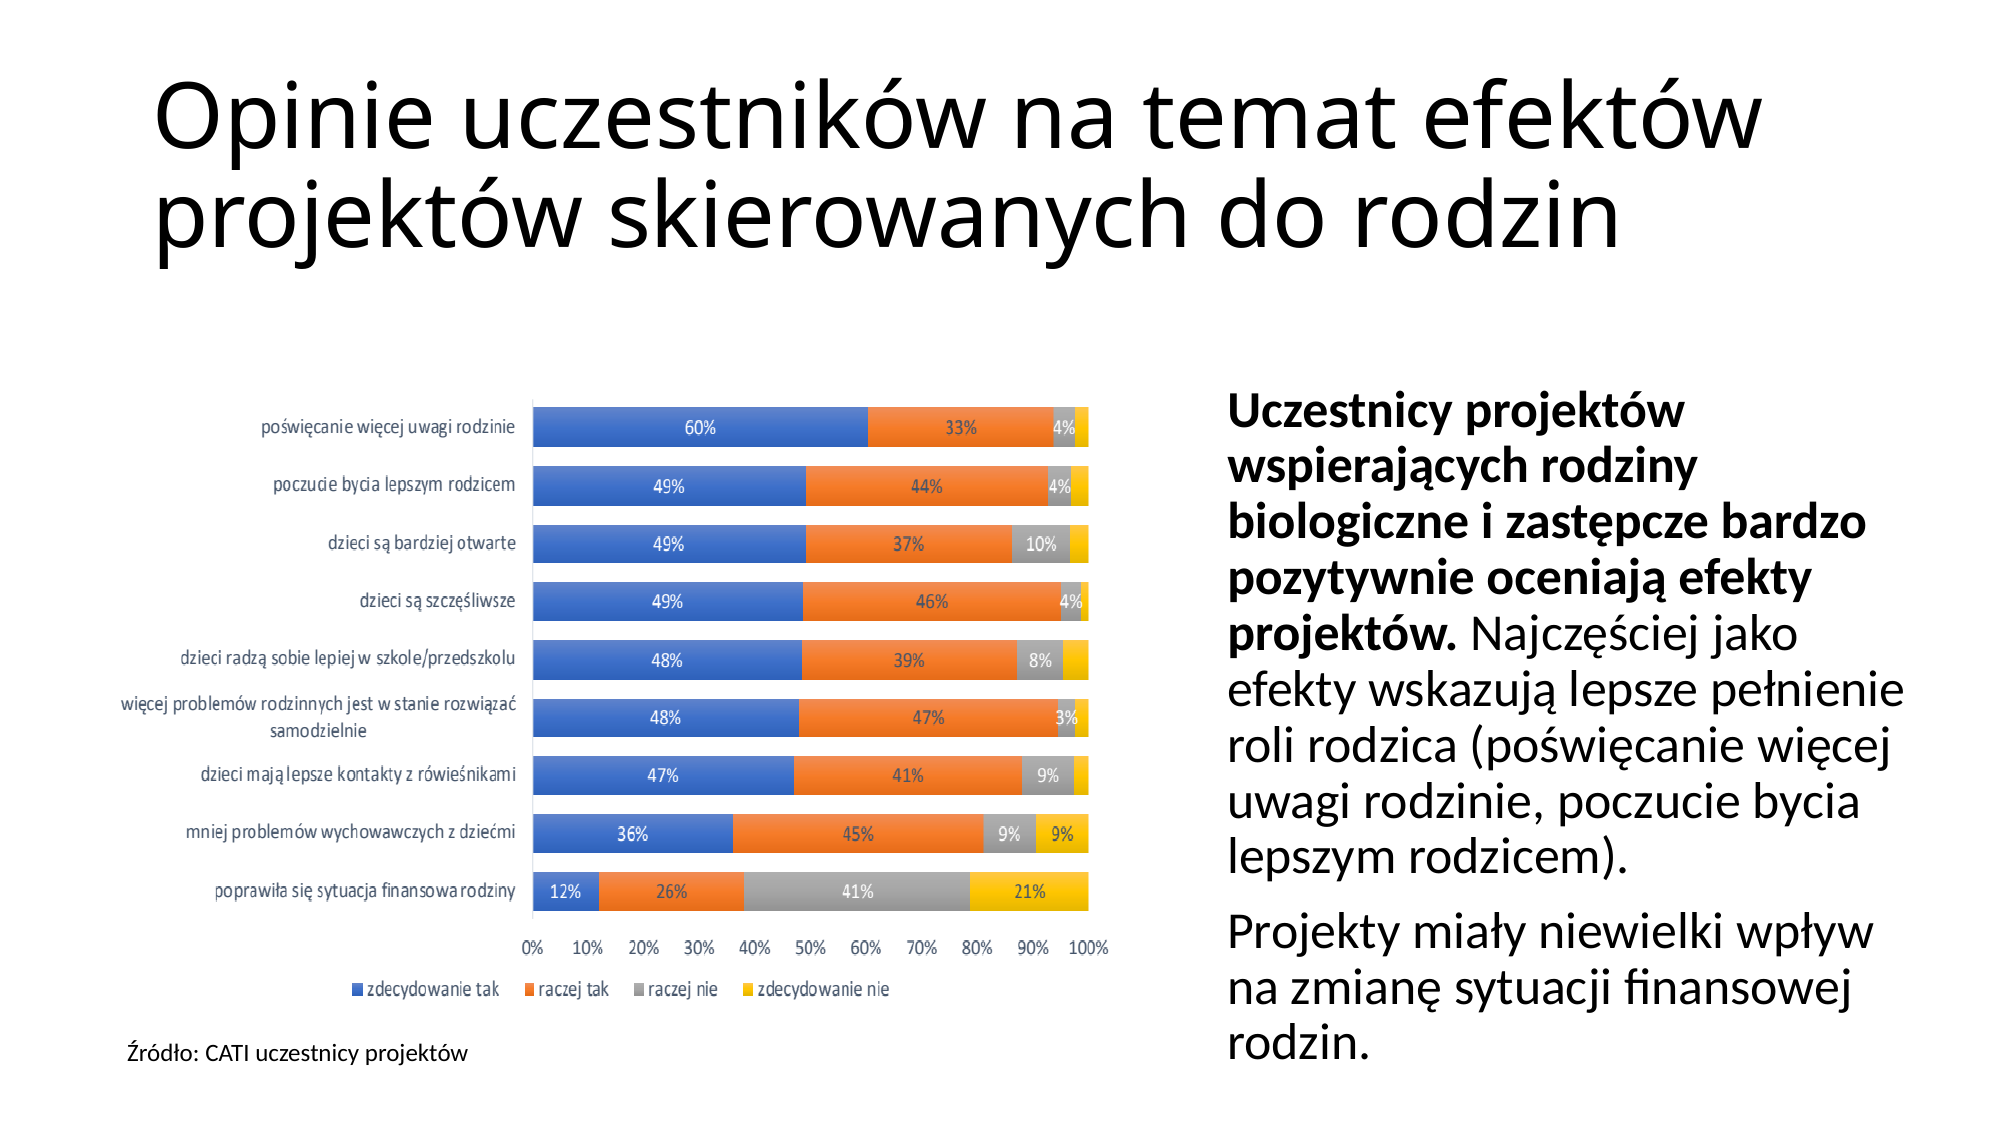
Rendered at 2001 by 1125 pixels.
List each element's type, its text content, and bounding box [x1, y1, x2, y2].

picture [112, 382, 1121, 1014]
list Uczestnicy projektów wspierających rodziny biologiczne i zastępcze bardzo pozytywnie oceniają efekty projektów. Najczęściej jako efekty wskazują lepsze pełnienie roli rodzica (poświęcanie więcej uwagi rodzinie, poczucie bycia lepszym rodzicem). Projekty miały niewielki wpływ na zmianę sytuacji finansowej rodzin. [1212, 374, 1922, 1089]
text_box Źródło: CATI uczestnicy projektów [112, 1028, 639, 1074]
title Opinie uczestników na temat efektów projektów skierowanych do rodzin [137, 59, 1863, 278]
